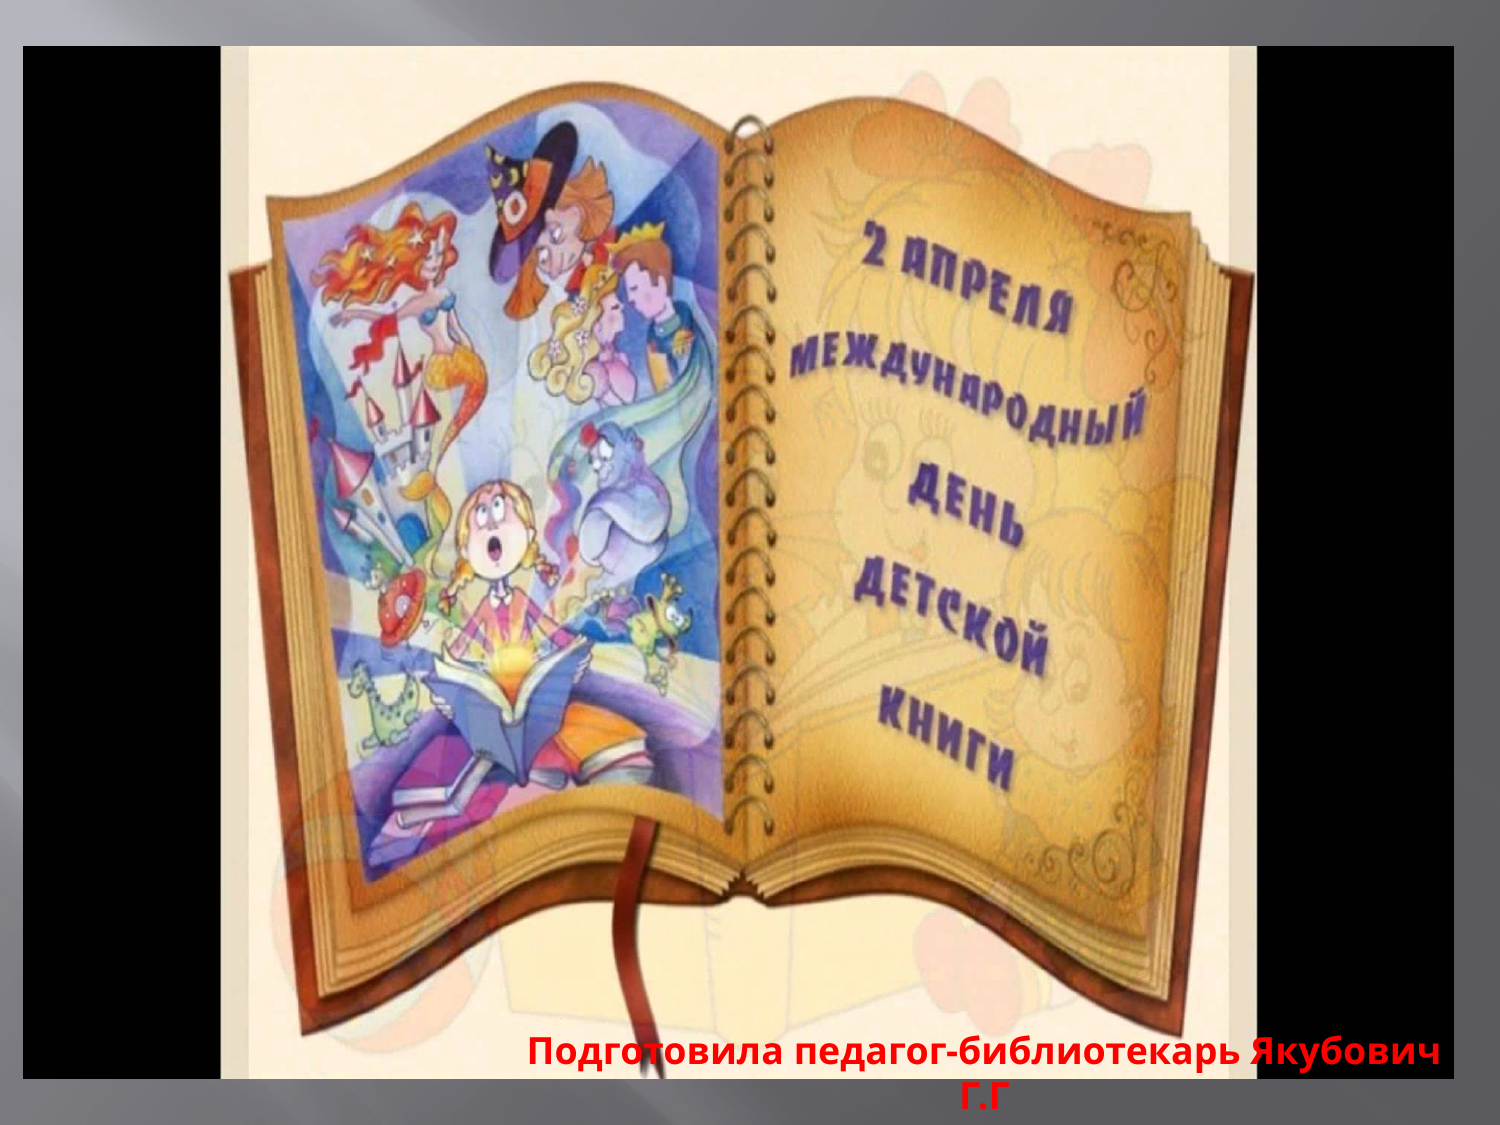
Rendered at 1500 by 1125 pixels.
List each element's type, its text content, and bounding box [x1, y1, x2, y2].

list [23, 46, 1454, 1079]
text_box Подготовила педагог-библиотекарь Якубович Г.Г [503, 1120, 1465, 1125]
